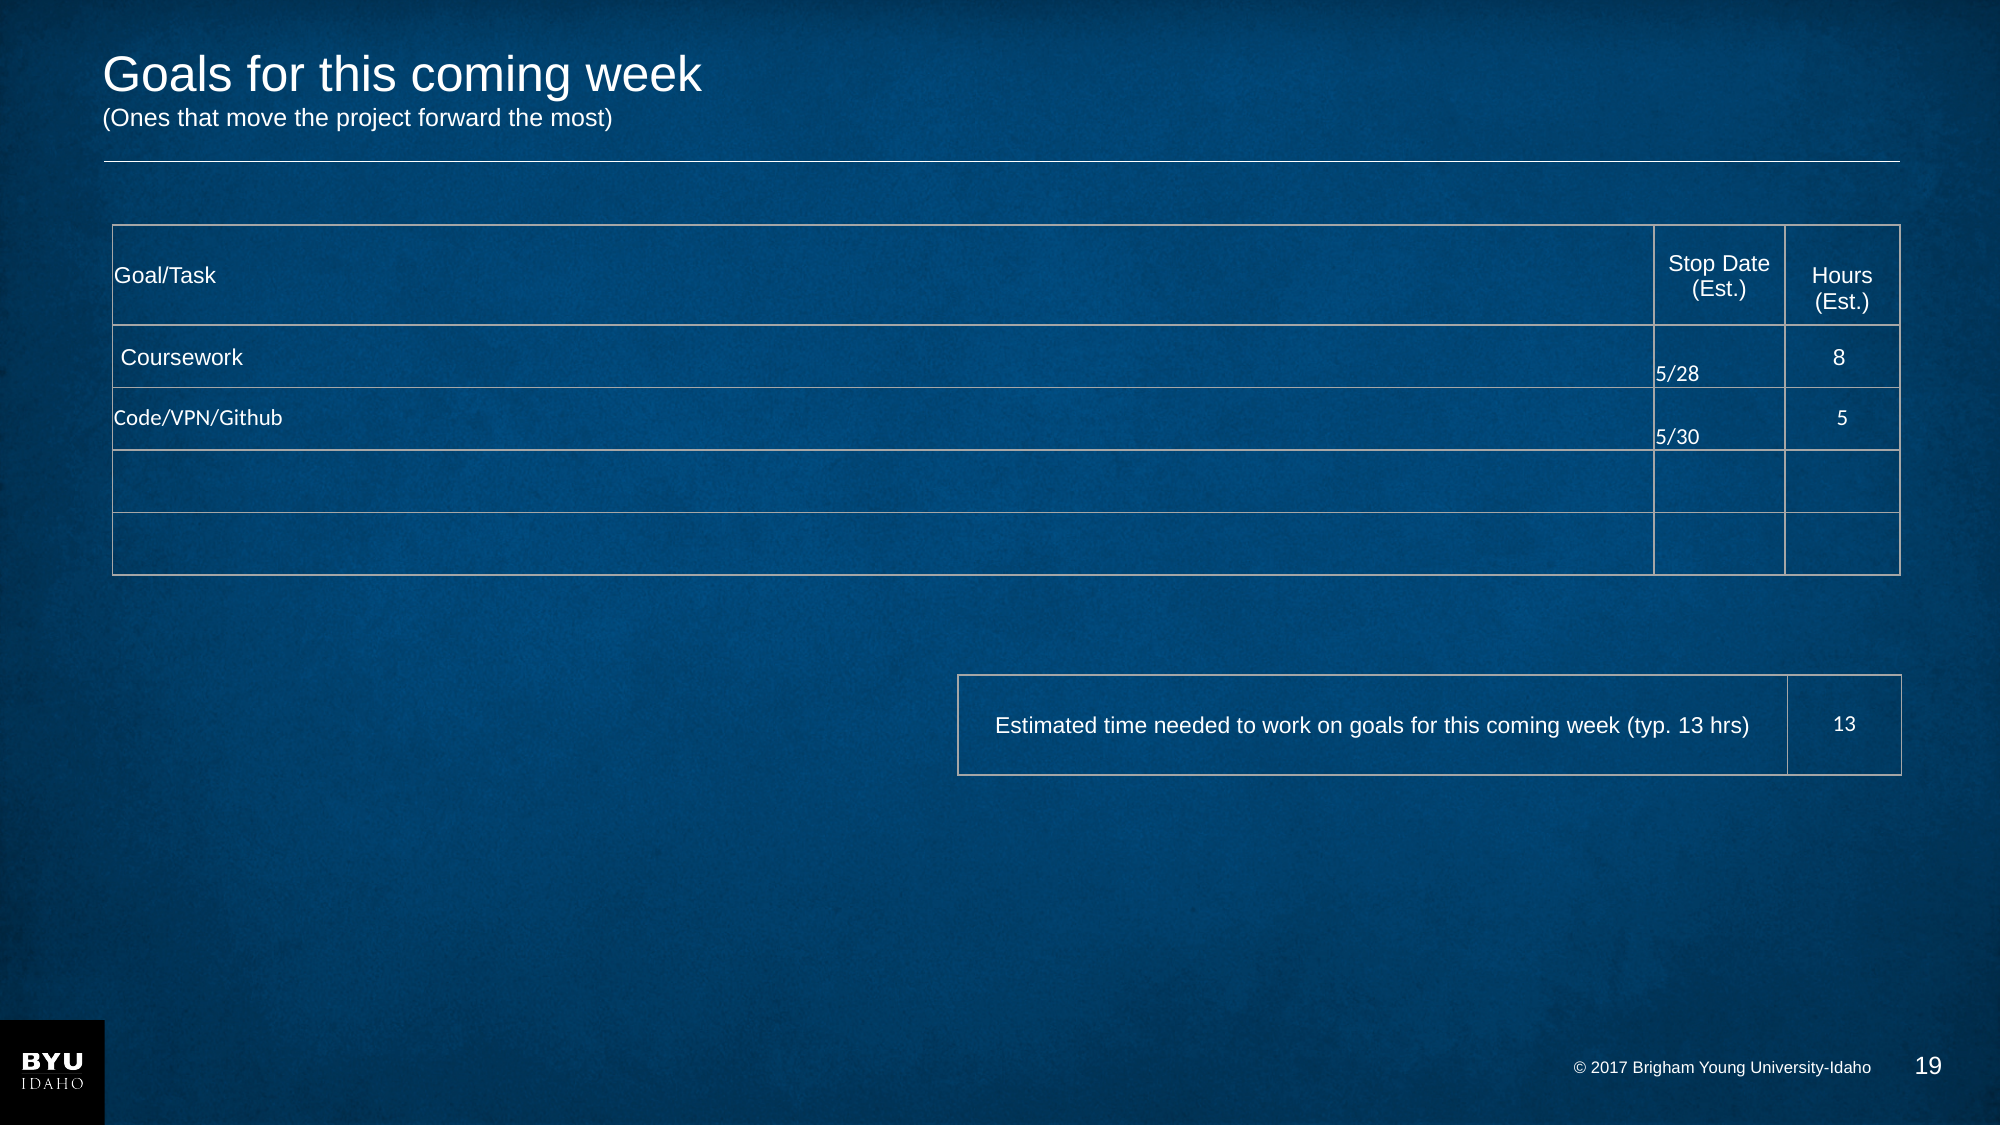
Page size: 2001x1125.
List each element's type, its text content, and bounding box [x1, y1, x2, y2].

table_cell Code/VPN/Github [113, 388, 1653, 449]
table_cell [1655, 513, 1784, 574]
table_cell [113, 513, 1653, 574]
table_cell 5 [1786, 388, 1899, 449]
table_cell Coursework [113, 326, 1653, 387]
table_header Estimated time needed to work on goals for this coming week (typ. 13 hrs) [959, 676, 1787, 774]
picture [0, 0, 2000, 1125]
table_header 13 [1788, 676, 1901, 774]
table_cell 5/28 [1655, 326, 1784, 387]
table_cell [113, 451, 1653, 512]
table_cell [1655, 451, 1784, 512]
table_cell 8 [1786, 326, 1899, 387]
table_header Goal/Task [113, 226, 1653, 324]
table_cell [1786, 513, 1899, 574]
title Goals for this coming week (Ones that move the project forward the most) [87, 12, 1900, 162]
table_header Stop Date (Est.) [1655, 226, 1784, 324]
table_cell 5/30 [1655, 388, 1784, 449]
table_cell [1786, 451, 1899, 512]
table_header Hours (Est.) [1786, 226, 1899, 324]
